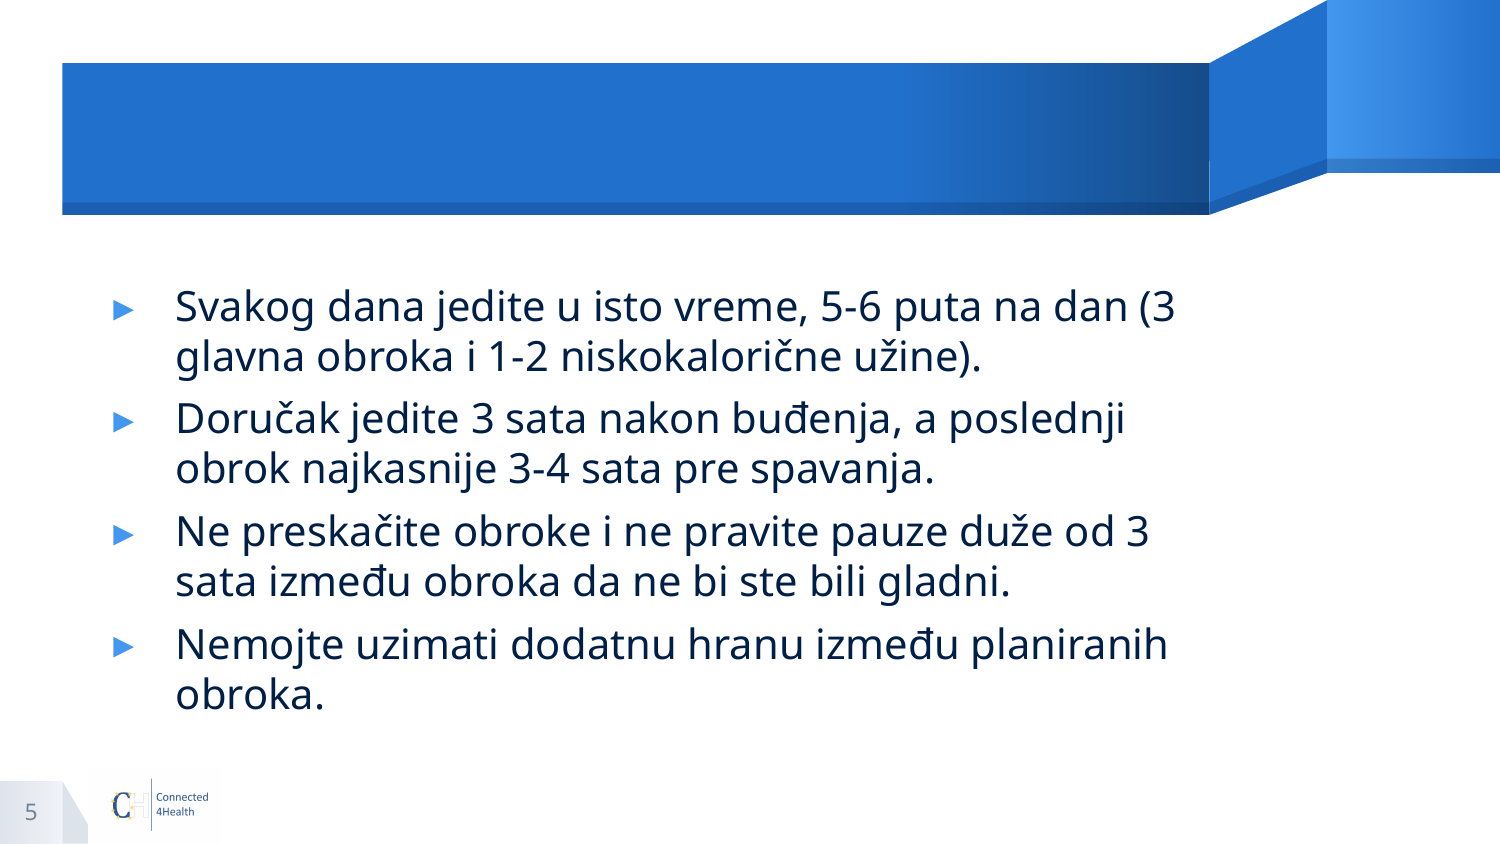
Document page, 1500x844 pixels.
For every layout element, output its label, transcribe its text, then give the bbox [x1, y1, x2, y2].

slide_number 5 [0, 781, 63, 844]
list Svakog dana jedite u isto vreme, 5-6 puta na dan (3 glavna obroka i 1-2 niskokalorične užine). Doručak jedite 3 sata nakon buđenja, a poslednji obrok najkasnije 3-4 sata pre spavanja. Ne preskačite obroke i ne pravite pauze duže od 3 sata između obroka da ne bi ste bili gladni. Nemojte uzimati dodatnu hranu između planiranih obroka. [100, 279, 1210, 744]
picture [88, 769, 220, 844]
